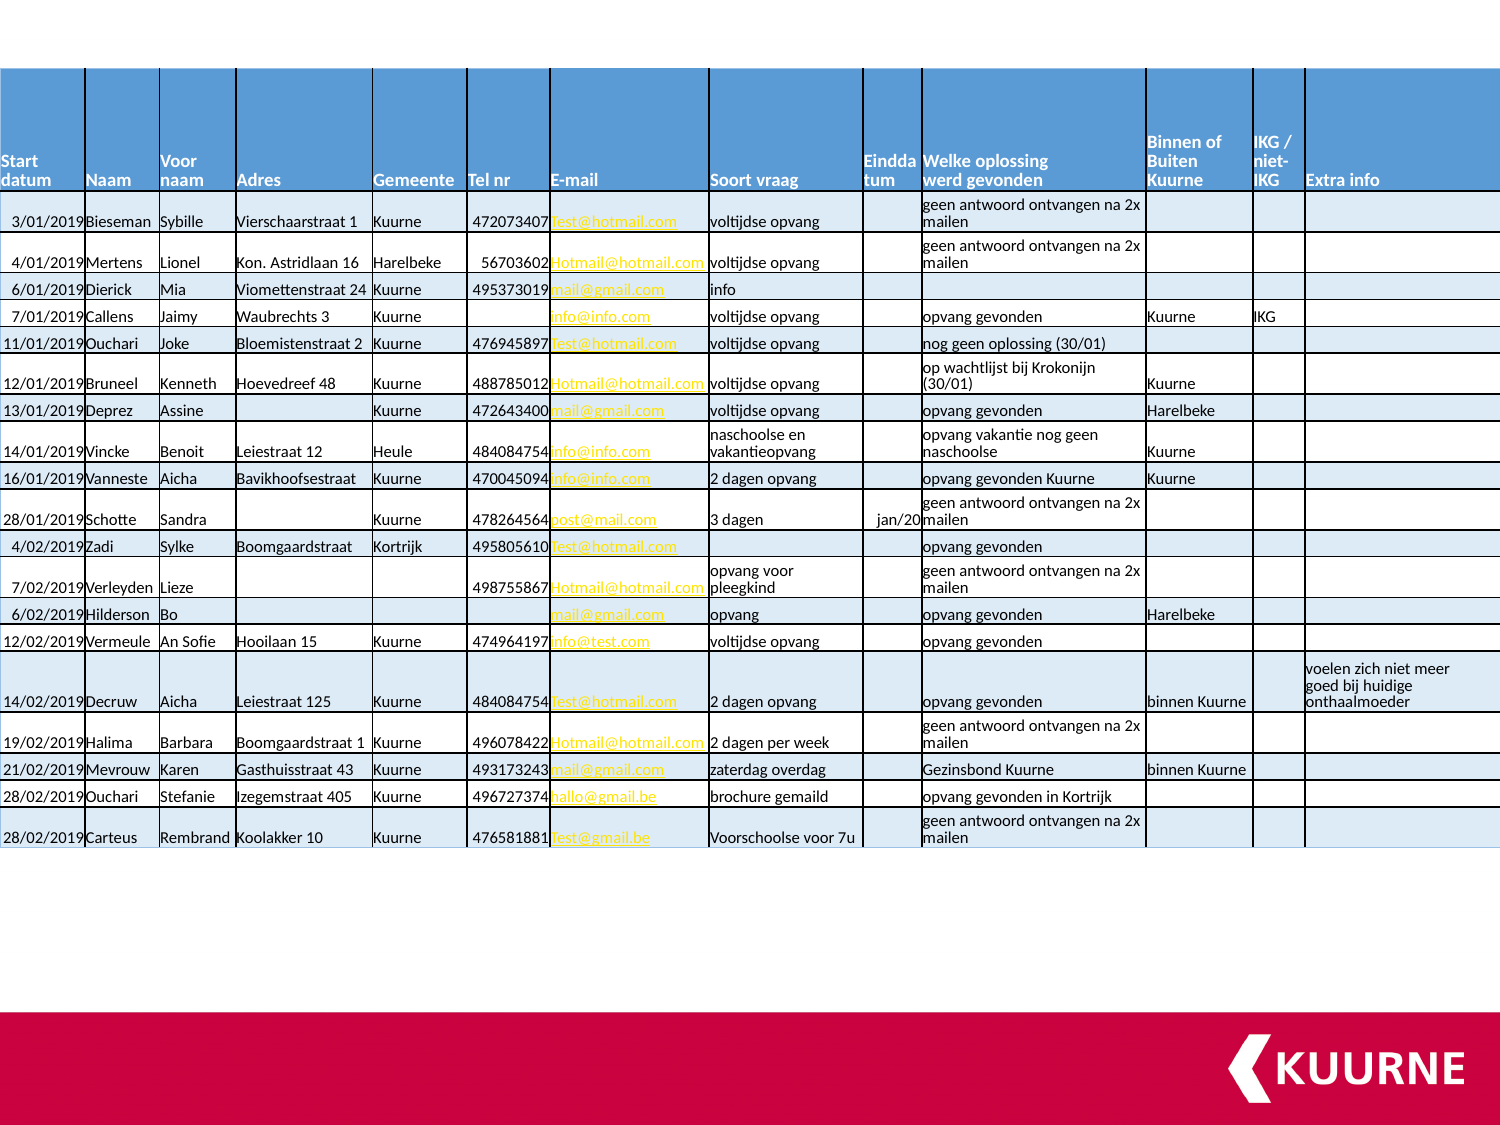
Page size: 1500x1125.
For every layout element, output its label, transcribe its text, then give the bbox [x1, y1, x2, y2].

table_cell info@test.com [551, 625, 708, 650]
table_cell 484084754 [468, 652, 549, 711]
table_header E-mail [551, 68, 708, 190]
table_cell [1147, 713, 1252, 752]
table_cell 28/02/2019 [1, 808, 84, 847]
table_cell Bieseman [86, 192, 159, 231]
table_cell [710, 531, 862, 556]
table_cell voltijdse opvang [710, 625, 862, 650]
table_cell [864, 233, 921, 272]
table_cell mail@gmail.com [551, 754, 708, 779]
table_cell [1254, 192, 1304, 231]
table_cell voltijdse opvang [710, 192, 862, 231]
table_cell 28/02/2019 [1, 781, 84, 806]
table_cell nog geen oplossing (30/01) [923, 327, 1145, 352]
table_cell 496078422 [468, 713, 549, 752]
table_cell Harelbeke [1147, 395, 1252, 420]
table_cell [468, 300, 549, 326]
table_cell mail@gmail.com [551, 395, 708, 420]
table_cell [864, 598, 921, 623]
table_cell [923, 273, 1145, 299]
table_cell 3 dagen [710, 490, 862, 529]
table_cell [1254, 327, 1304, 352]
table_cell 498755867 [468, 557, 549, 597]
table_cell Dierick [86, 273, 159, 299]
table_cell Viomettenstraat 24 [237, 273, 372, 299]
table_cell Aicha [160, 463, 235, 488]
table_cell 7/01/2019 [1, 300, 84, 326]
table_cell Callens [86, 300, 159, 326]
table_cell Mia [160, 273, 235, 299]
table_cell Boomgaardstraat [237, 531, 372, 556]
table_cell Heule [373, 422, 466, 461]
table_header Gemeente [373, 69, 466, 190]
table_cell geen antwoord ontvangen na 2x mailen [923, 192, 1145, 231]
table_cell Kuurne [373, 781, 466, 806]
table_cell Gasthuisstraat 43 [237, 754, 372, 779]
table_cell [1254, 233, 1304, 272]
table_cell [1147, 192, 1252, 231]
table_cell Voorschoolse voor 7u [710, 808, 862, 847]
table_cell 4/01/2019 [1, 233, 84, 272]
table_cell zaterdag overdag [710, 754, 862, 779]
table_cell Hotmail@hotmail.com [551, 233, 708, 272]
table_cell IKG [1254, 300, 1304, 326]
table_cell 14/02/2019 [1, 652, 84, 711]
table_cell [1147, 625, 1252, 650]
table_cell 472073407 [468, 192, 549, 231]
table_cell Waubrechts 3 [237, 300, 372, 326]
table_cell [237, 557, 372, 597]
table_cell info@info.com [551, 463, 708, 488]
table_cell Halima [86, 713, 159, 752]
table_cell [1306, 192, 1500, 231]
table_cell voltijdse opvang [710, 233, 862, 272]
table_cell Hoevedreef 48 [237, 354, 372, 393]
table_cell 19/02/2019 [1, 713, 84, 752]
table_cell binnen Kuurne [1147, 652, 1252, 711]
table_cell opvang gevonden [923, 395, 1145, 420]
table_cell mail@gmail.com [551, 273, 708, 299]
table_cell Deprez [86, 395, 159, 420]
table_cell Harelbeke [373, 233, 466, 272]
table_cell Kuurne [373, 652, 466, 711]
table_cell [864, 354, 921, 393]
table_cell Schotte [86, 490, 159, 529]
table_cell [864, 781, 921, 806]
table_cell [468, 598, 549, 623]
table_cell 6/02/2019 [1, 598, 84, 623]
table_cell [1147, 781, 1252, 806]
table_cell opvang gevonden [923, 531, 1145, 556]
table_cell Zadi [86, 531, 159, 556]
table_cell Bruneel [86, 354, 159, 393]
table_header Soort vraag [710, 69, 862, 190]
table_cell [1254, 781, 1304, 806]
table_cell Sybille [160, 192, 235, 231]
table_cell Kuurne [373, 463, 466, 488]
table_cell [864, 531, 921, 556]
table_cell [1147, 490, 1252, 529]
table_cell [1306, 531, 1500, 556]
table_header Start datum [1, 69, 84, 190]
table_cell An Sofie [160, 625, 235, 650]
table_cell [1147, 808, 1252, 847]
table_cell 484084754 [468, 422, 549, 461]
table_cell 13/01/2019 [1, 395, 84, 420]
table_cell 21/02/2019 [1, 754, 84, 779]
table_cell Test@gmail.be [551, 808, 708, 847]
table_cell voltijdse opvang [710, 327, 862, 352]
table_cell Vermeule [86, 625, 159, 650]
table_cell Sandra [160, 490, 235, 529]
table_cell [1306, 557, 1500, 597]
table_cell [1306, 625, 1500, 650]
table_cell [864, 327, 921, 352]
table_cell [864, 713, 921, 752]
table_cell Joke [160, 327, 235, 352]
table_cell 488785012 [468, 354, 549, 393]
table_cell 2 dagen per week [710, 713, 862, 752]
table_cell [1306, 781, 1500, 806]
table_cell 476581881 [468, 808, 549, 847]
table_cell Kortrijk [373, 531, 466, 556]
table_cell [373, 598, 466, 623]
table_cell [864, 395, 921, 420]
table_cell Bavikhoofsestraat [237, 463, 372, 488]
table_cell [1306, 273, 1500, 299]
table_cell 470045094 [468, 463, 549, 488]
table_cell Mevrouw [86, 754, 159, 779]
table_cell Bo [160, 598, 235, 623]
table_cell 474964197 [468, 625, 549, 650]
table_cell [1306, 463, 1500, 488]
table_cell [1306, 754, 1500, 779]
table_cell Vanneste [86, 463, 159, 488]
table_cell Boomgaardstraat 1 [237, 713, 372, 752]
table_cell [1147, 327, 1252, 352]
table_cell 14/01/2019 [1, 422, 84, 461]
table_cell [237, 395, 372, 420]
table_cell opvang gevonden Kuurne [923, 463, 1145, 488]
table_cell 472643400 [468, 395, 549, 420]
table_cell [1254, 808, 1304, 847]
table_cell geen antwoord ontvangen na 2x mailen [923, 233, 1145, 272]
table_cell Kuurne [373, 625, 466, 650]
table_cell 56703602 [468, 233, 549, 272]
table_cell voelen zich niet meer goed bij huidige onthaalmoeder [1306, 652, 1500, 711]
table_cell Vierschaarstraat 1 [237, 192, 372, 231]
table_cell hallo@gmail.be [551, 781, 708, 806]
table_cell geen antwoord ontvangen na 2x mailen [923, 713, 1145, 752]
table_cell Harelbeke [1147, 598, 1252, 623]
table_cell [237, 490, 372, 529]
table_cell opvang [710, 598, 862, 623]
picture [0, 0, 1500, 68]
table_cell [1306, 490, 1500, 529]
table_cell Kuurne [373, 713, 466, 752]
table_cell [1254, 273, 1304, 299]
table_cell opvang vakantie nog geen naschoolse [923, 422, 1145, 461]
table_cell [1306, 395, 1500, 420]
table_cell Kuurne [373, 808, 466, 847]
table_header Voor naam [160, 69, 235, 190]
table_cell [864, 463, 921, 488]
table_cell Izegemstraat 405 [237, 781, 372, 806]
table_cell brochure gemaild [710, 781, 862, 806]
table_cell post@mail.com [551, 490, 708, 529]
table_cell Gezinsbond Kuurne [923, 754, 1145, 779]
table_cell [1254, 625, 1304, 650]
table_cell 16/01/2019 [1, 463, 84, 488]
table_cell 3/01/2019 [1, 192, 84, 231]
table_cell [864, 300, 921, 326]
table_cell 4/02/2019 [1, 531, 84, 556]
table_cell Kuurne [373, 327, 466, 352]
table_cell [864, 808, 921, 847]
table_cell Benoit [160, 422, 235, 461]
table_cell opvang gevonden [923, 625, 1145, 650]
table_cell Lieze [160, 557, 235, 597]
table_cell binnen Kuurne [1147, 754, 1252, 779]
table_cell voltijdse opvang [710, 354, 862, 393]
table_cell geen antwoord ontvangen na 2x mailen [923, 490, 1145, 529]
table_cell [1254, 490, 1304, 529]
table_cell [1306, 354, 1500, 393]
table_cell opvang gevonden [923, 300, 1145, 326]
table_cell [373, 557, 466, 597]
table_cell Mertens [86, 233, 159, 272]
table_header Tel nr [468, 69, 549, 190]
table_cell voltijdse opvang [710, 300, 862, 326]
table_cell Koolakker 10 [237, 808, 372, 847]
table_header Binnen of Buiten Kuurne [1147, 69, 1252, 190]
table_cell Kuurne [373, 490, 466, 529]
table_cell info [710, 273, 862, 299]
table_cell 493173243 [468, 754, 549, 779]
table_cell jan/20 [864, 490, 921, 529]
table_cell naschoolse en vakantieopvang [710, 422, 862, 461]
table_cell [1254, 598, 1304, 623]
table_cell Karen [160, 754, 235, 779]
table_cell Test@hotmail.com [551, 652, 708, 711]
table_cell Sylke [160, 531, 235, 556]
table_cell [864, 273, 921, 299]
table_cell Kuurne [373, 754, 466, 779]
table_cell Decruw [86, 652, 159, 711]
table_cell geen antwoord ontvangen na 2x mailen [923, 808, 1145, 847]
table_cell Kuurne [373, 395, 466, 420]
table_cell [1306, 233, 1500, 272]
table_cell Kuurne [1147, 354, 1252, 393]
table_cell 478264564 [468, 490, 549, 529]
table_cell [1254, 463, 1304, 488]
table_cell 12/02/2019 [1, 625, 84, 650]
table_cell [864, 625, 921, 650]
table_cell Assine [160, 395, 235, 420]
table_cell Test@hotmail.com [551, 192, 708, 231]
table_cell Kuurne [1147, 463, 1252, 488]
table_cell Kon. Astridlaan 16 [237, 233, 372, 272]
table_cell 476945897 [468, 327, 549, 352]
table_cell info@info.com [551, 422, 708, 461]
table_cell opvang voor pleegkind [710, 557, 862, 597]
table_cell [1254, 395, 1304, 420]
table_cell Test@hotmail.com [551, 531, 708, 556]
table_cell Hooilaan 15 [237, 625, 372, 650]
table_cell [864, 754, 921, 779]
table_cell [1254, 713, 1304, 752]
table_cell Test@hotmail.com [551, 327, 708, 352]
table_cell 12/01/2019 [1, 354, 84, 393]
table_cell geen antwoord ontvangen na 2x mailen [923, 557, 1145, 597]
table_cell Lionel [160, 233, 235, 272]
table_cell Bloemistenstraat 2 [237, 327, 372, 352]
table_header Welke oplossing werd gevonden [923, 69, 1145, 190]
table_cell [1254, 354, 1304, 393]
table_cell Kuurne [373, 273, 466, 299]
table_cell [1254, 557, 1304, 597]
table_cell [1306, 598, 1500, 623]
table_cell Kuurne [373, 354, 466, 393]
table_cell op wachtlijst bij Krokonijn (30/01) [923, 354, 1145, 393]
table_cell 11/01/2019 [1, 327, 84, 352]
table_cell Hilderson [86, 598, 159, 623]
table_cell [1147, 273, 1252, 299]
table_cell 7/02/2019 [1, 557, 84, 597]
table_cell Kuurne [373, 192, 466, 231]
table_header IKG / niet-IKG [1254, 69, 1304, 190]
picture [0, 848, 1500, 1125]
table_cell Vincke [86, 422, 159, 461]
table_cell 495805610 [468, 531, 549, 556]
table_cell [864, 557, 921, 597]
table_cell [864, 192, 921, 231]
table_cell mail@gmail.com [551, 598, 708, 623]
table_cell [1147, 233, 1252, 272]
table_header Adres [237, 69, 372, 190]
table_cell Rembrand [160, 808, 235, 847]
table_cell [1306, 300, 1500, 326]
table_header Extra info [1306, 69, 1500, 190]
table_cell opvang gevonden in Kortrijk [923, 781, 1145, 806]
table_cell 6/01/2019 [1, 273, 84, 299]
table_cell opvang gevonden [923, 652, 1145, 711]
table_cell [1147, 557, 1252, 597]
table_cell Carteus [86, 808, 159, 847]
table_cell [1306, 422, 1500, 461]
table_cell voltijdse opvang [710, 395, 862, 420]
table_cell Hotmail@hotmail.com [551, 354, 708, 393]
table_cell info@info.com [551, 300, 708, 326]
table_cell [1254, 422, 1304, 461]
table_cell Leiestraat 125 [237, 652, 372, 711]
table_header Naam [86, 69, 159, 190]
table_cell Hotmail@hotmail.com [551, 557, 708, 597]
table_header Einddatum [864, 69, 921, 190]
table_cell Kuurne [373, 300, 466, 326]
table_cell [1254, 531, 1304, 556]
table_cell Leiestraat 12 [237, 422, 372, 461]
table_cell Kuurne [1147, 422, 1252, 461]
table_cell [864, 422, 921, 461]
table_cell Barbara [160, 713, 235, 752]
table_cell opvang gevonden [923, 598, 1145, 623]
table_cell Stefanie [160, 781, 235, 806]
table_cell Kuurne [1147, 300, 1252, 326]
table_cell Kenneth [160, 354, 235, 393]
table_cell [1254, 754, 1304, 779]
table_cell 2 dagen opvang [710, 652, 862, 711]
table_cell [1306, 808, 1500, 847]
table_cell [1306, 713, 1500, 752]
table_cell [1147, 531, 1252, 556]
table_cell Ouchari [86, 327, 159, 352]
table_cell Ouchari [86, 781, 159, 806]
table_cell Hotmail@hotmail.com [551, 713, 708, 752]
table_cell 2 dagen opvang [710, 463, 862, 488]
table_cell [1306, 327, 1500, 352]
table_cell [1254, 652, 1304, 711]
table_cell 28/01/2019 [1, 490, 84, 529]
table_cell Jaimy [160, 300, 235, 326]
table_cell Aicha [160, 652, 235, 711]
table_cell Verleyden [86, 557, 159, 597]
table_cell [237, 598, 372, 623]
table_cell [864, 652, 921, 711]
table_cell 495373019 [468, 273, 549, 299]
table_cell 496727374 [468, 781, 549, 806]
